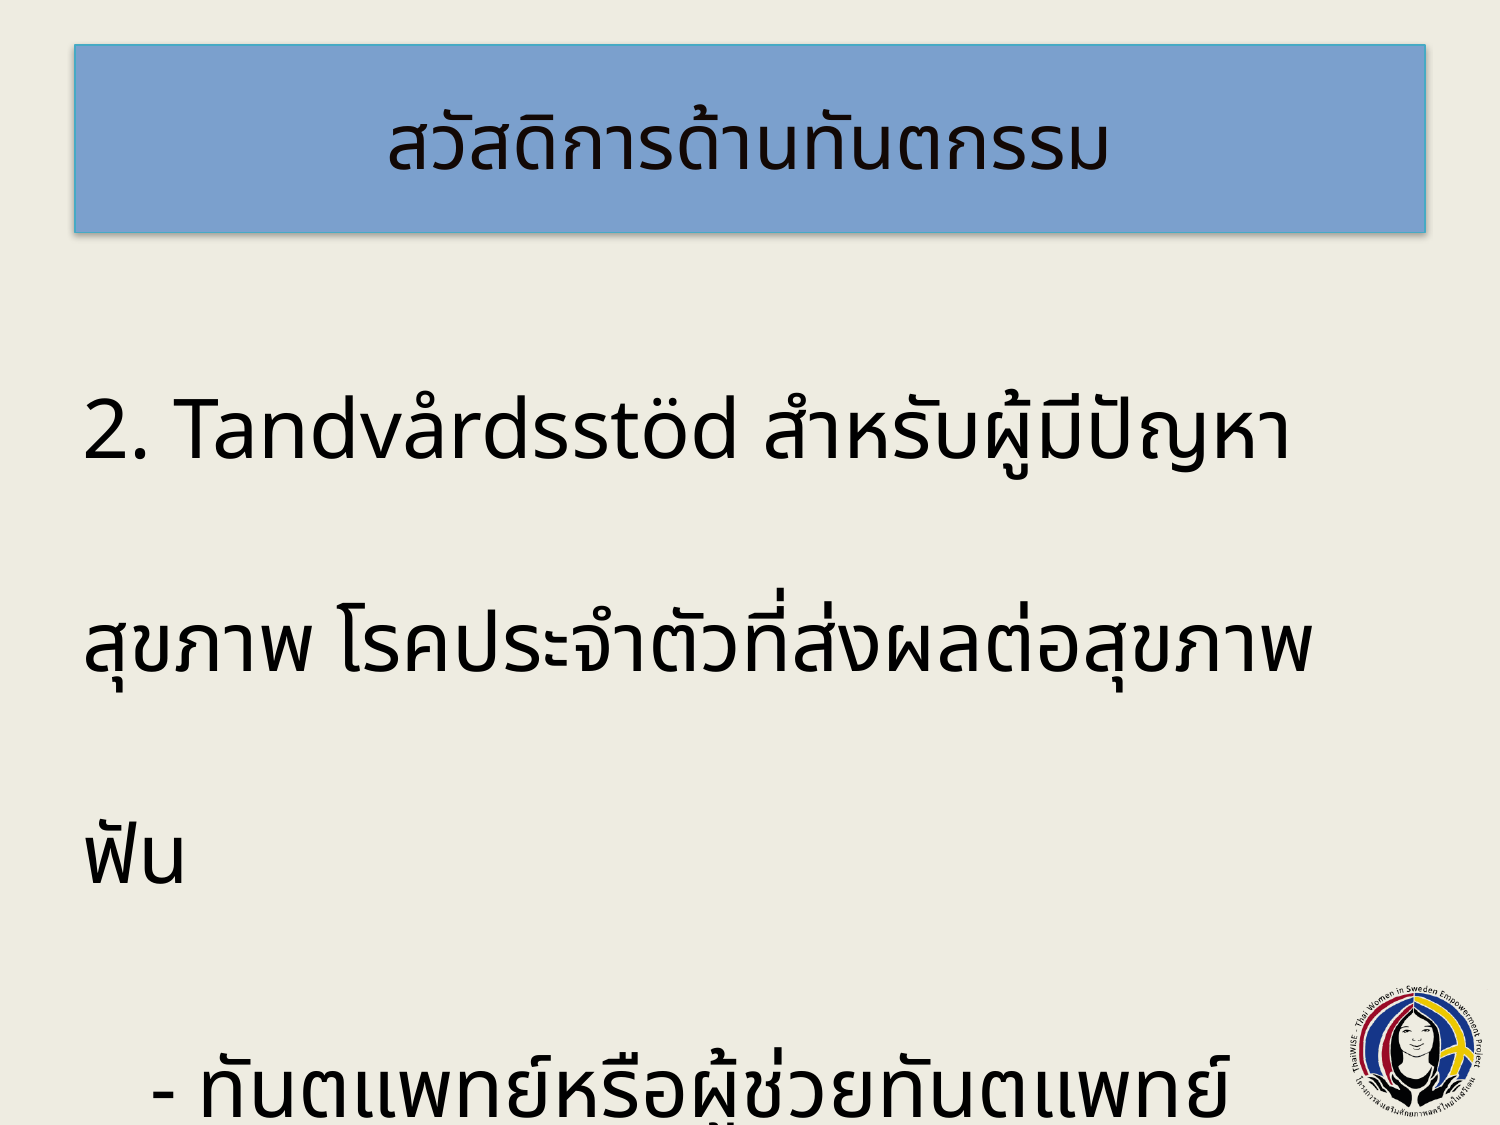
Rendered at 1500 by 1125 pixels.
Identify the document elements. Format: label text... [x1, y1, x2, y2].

list 2. Tandvårdsstöd สำหรับผู้มีปัญหาสุขภาพ โรคประจำตัวที่ส่งผลต่อสุขภาพฟัน - ทันตแพทย์หรือผู้ช่วยทันตแพทย์ (Tandhygeinist) - 600 kr/ครึ่งปี (1Januari, 1 Juli) [74, 254, 1426, 999]
title สวัสดิการด้านทันตกรรม [74, 44, 1426, 234]
picture [1305, 975, 1500, 1125]
